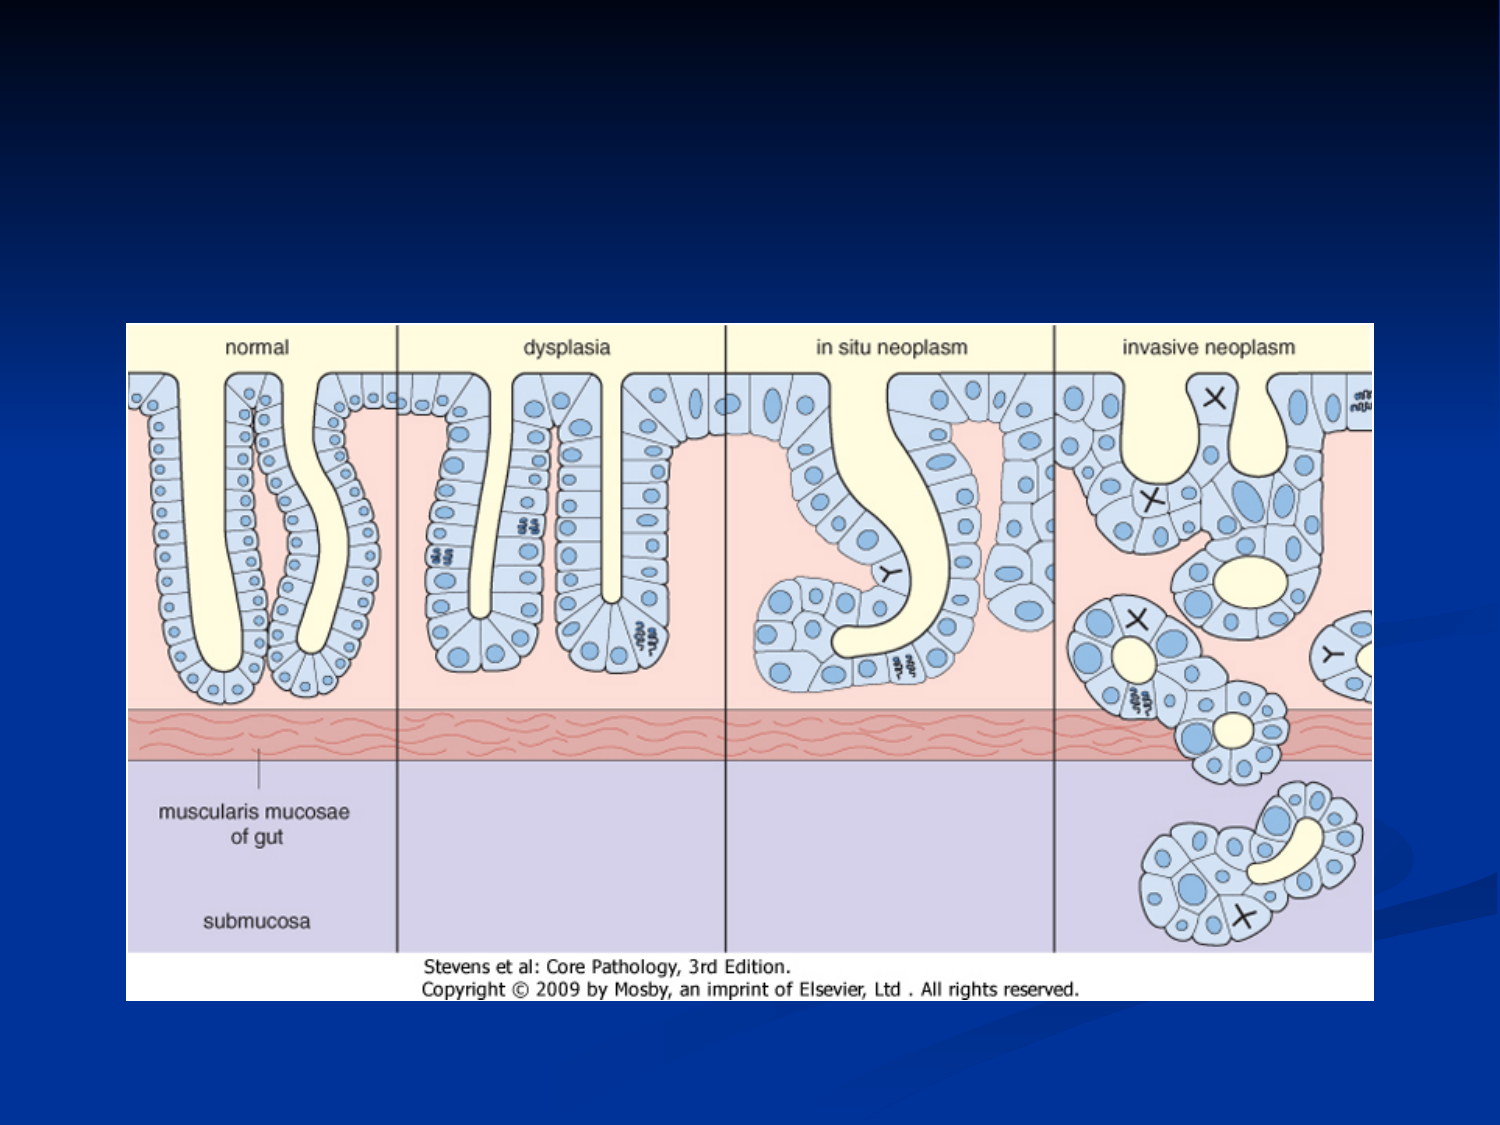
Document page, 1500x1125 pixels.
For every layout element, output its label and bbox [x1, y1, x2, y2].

list [127, 324, 1373, 1001]
